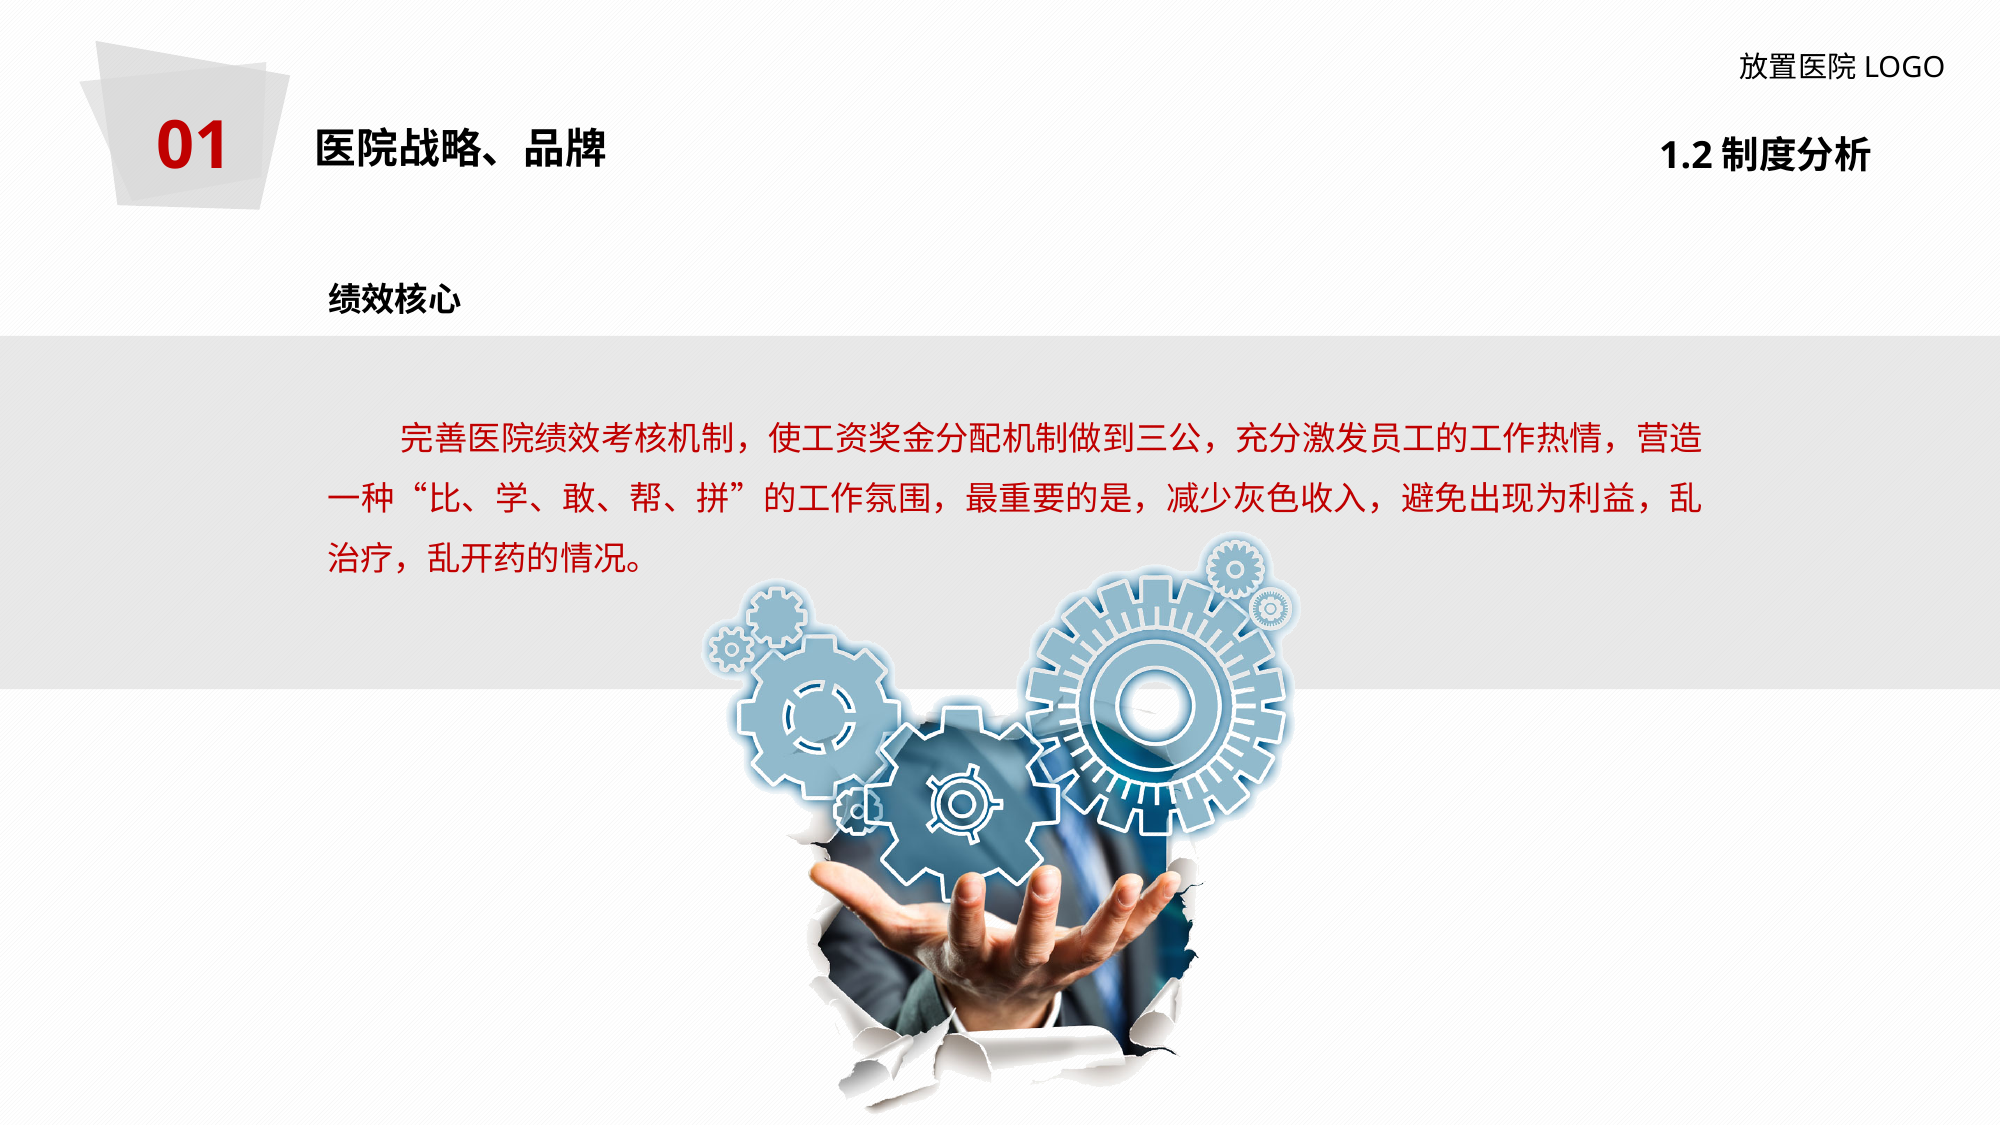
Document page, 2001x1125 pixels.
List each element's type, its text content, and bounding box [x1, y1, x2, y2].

text_box 绩效核心 [313, 250, 477, 325]
text_box 医院战略、品牌 [299, 89, 622, 180]
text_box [88, 40, 291, 210]
text_box 完善医院绩效考核机制，使工资奖金分配机制做到三公，充分激发员工的工作热情，营造一种“比、学、敢、帮、拼”的工作氛围，最重要的是，减少灰色收入，避免出现为利益，乱治疗，乱开药的情况。 [312, 389, 1718, 585]
text_box [0, 335, 2000, 690]
text_box 1.2制度分析 [1644, 101, 1887, 184]
picture [676, 462, 1354, 1125]
text_box 放置医院LOGO [1725, 40, 2000, 91]
